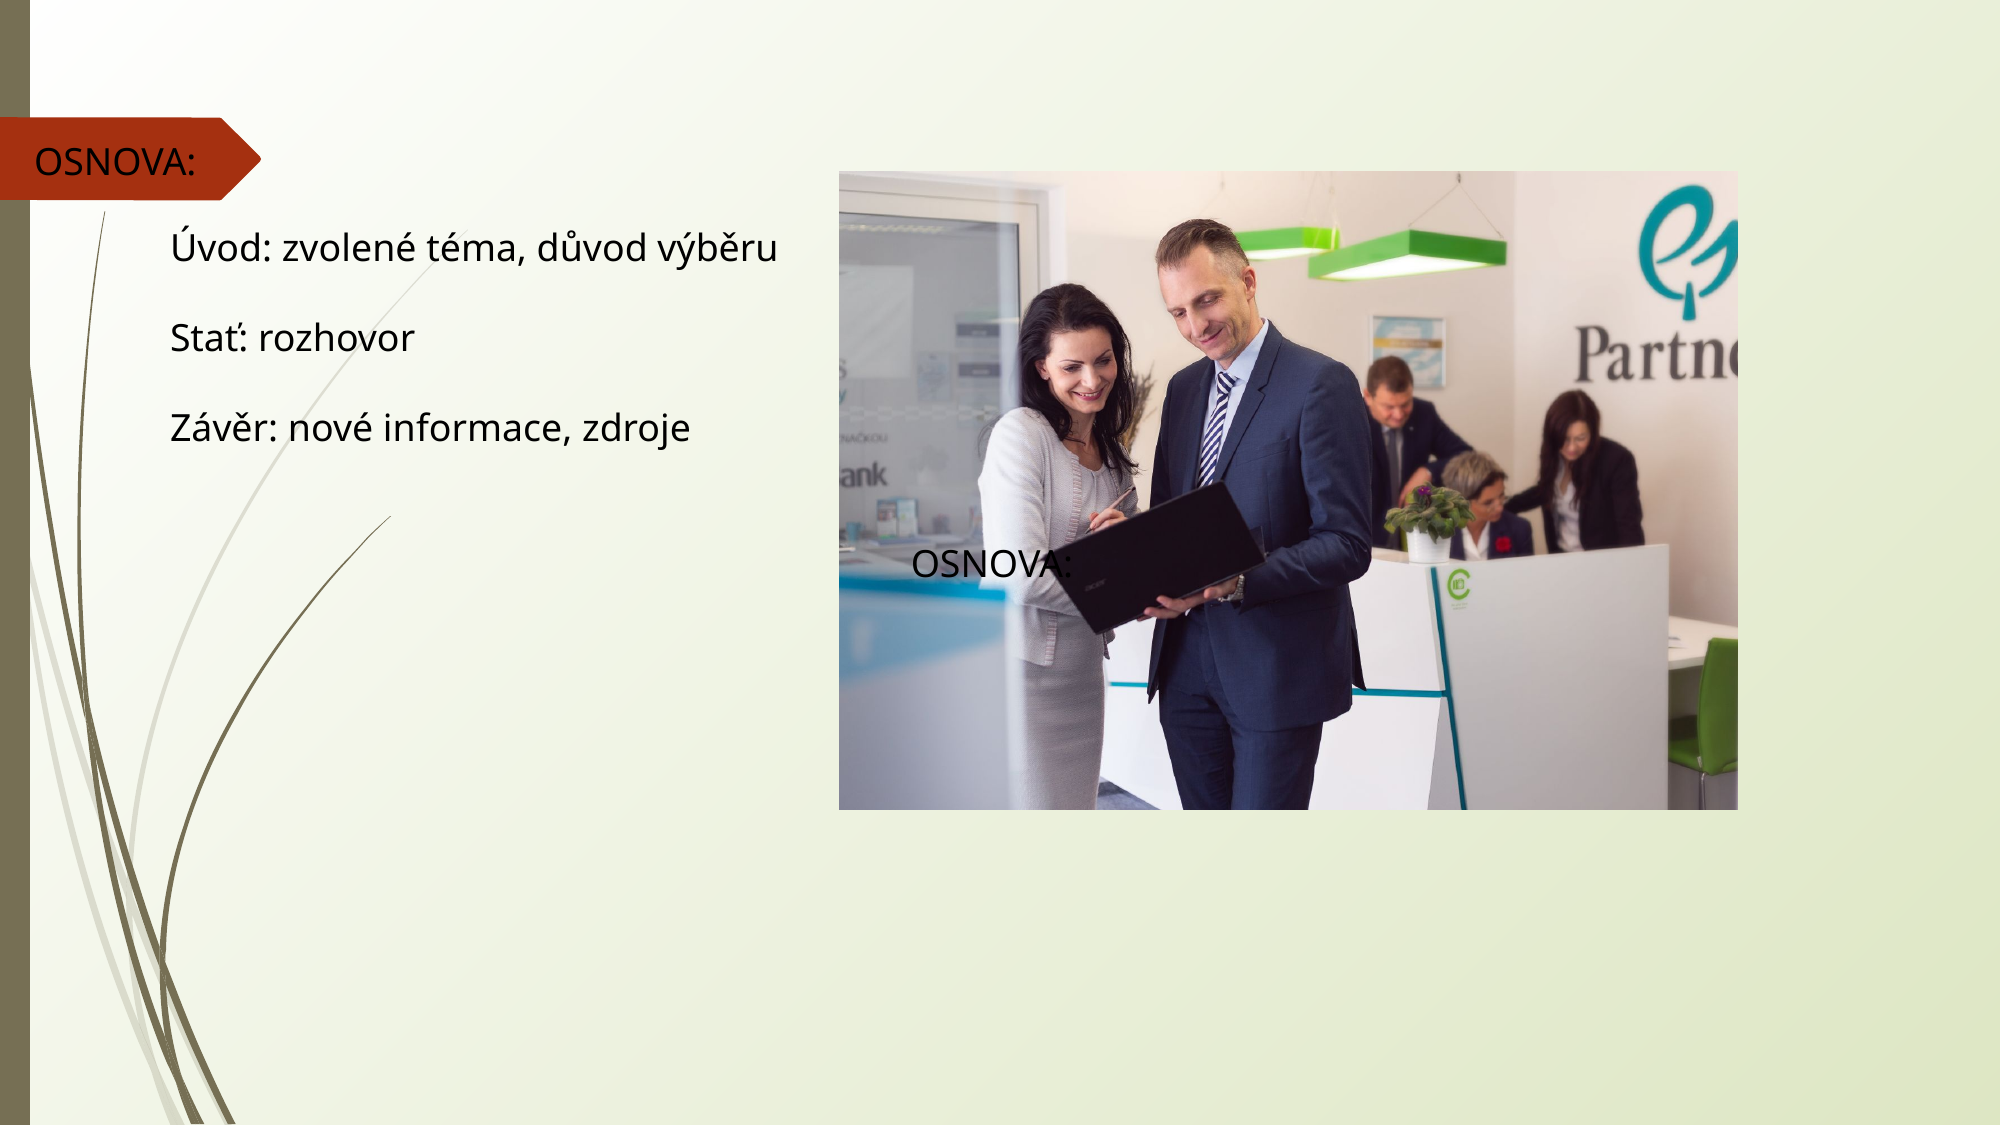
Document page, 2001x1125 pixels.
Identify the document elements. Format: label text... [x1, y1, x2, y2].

text_box Úvod: zvolené téma, důvod výběru Stať: rozhovor Závěr: nové informace, zdroje [154, 171, 838, 457]
picture [839, 171, 1739, 810]
text_box OSNOVA: [19, 130, 237, 236]
